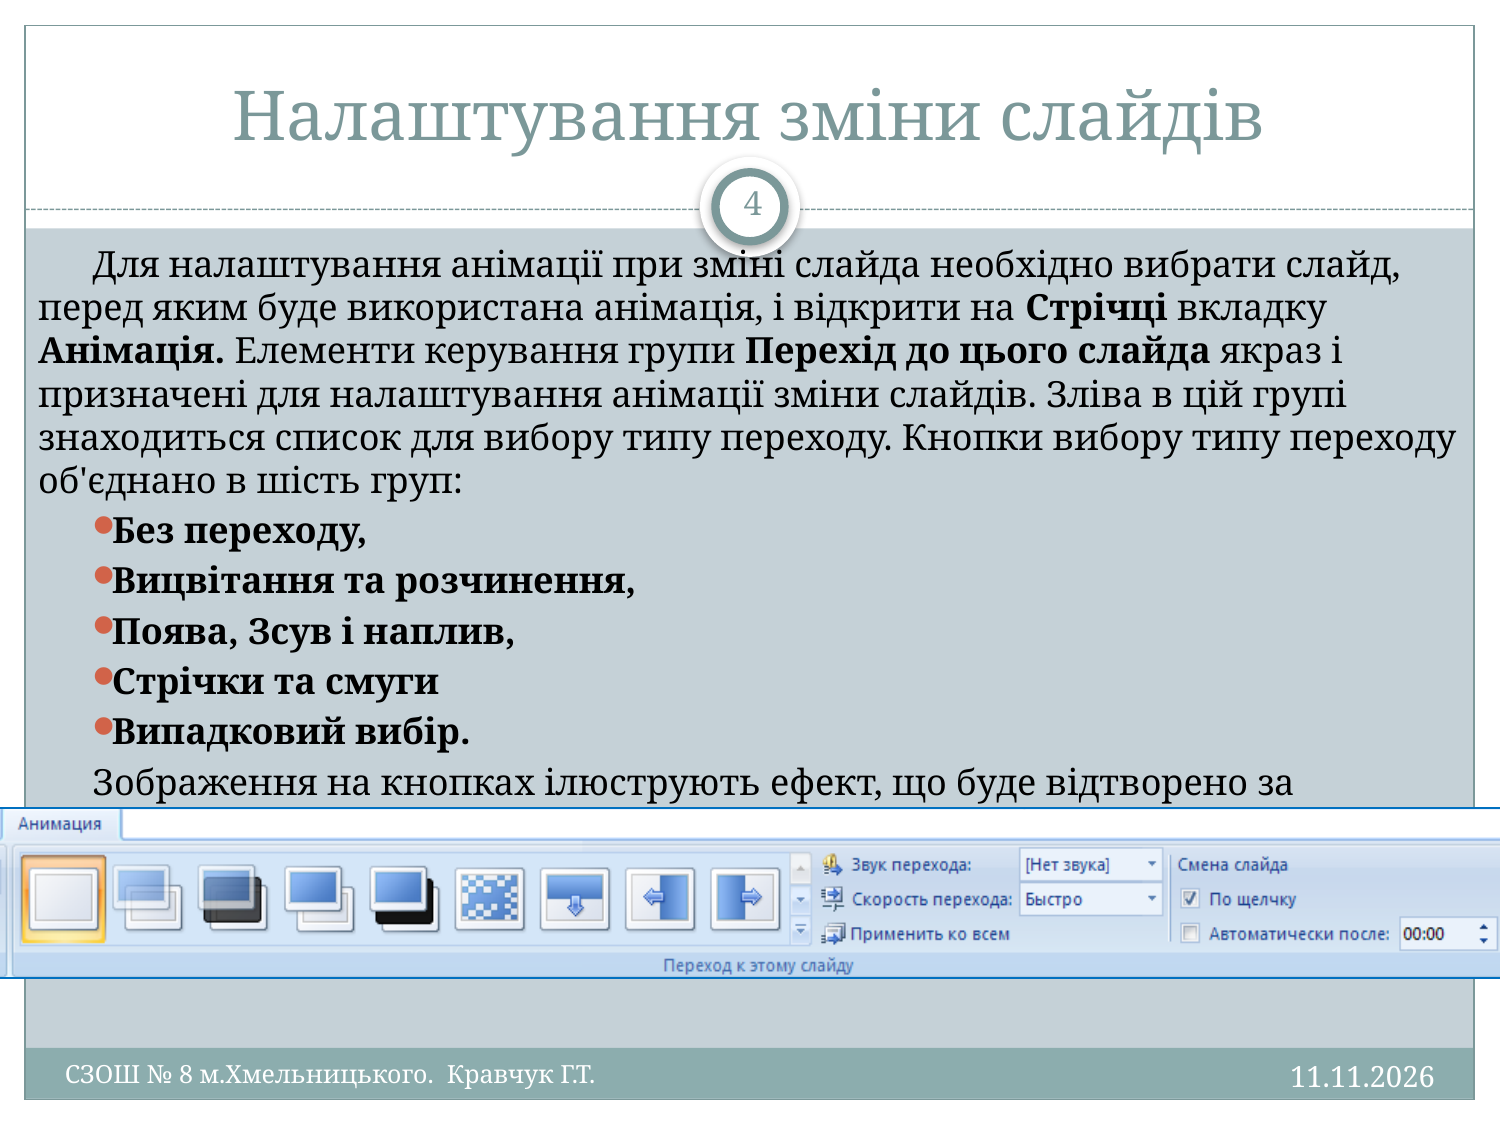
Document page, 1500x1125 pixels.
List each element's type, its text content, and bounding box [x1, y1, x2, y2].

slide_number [950, 1050, 1450, 1111]
list Для налаштування анімації при зміні слайда необхідно вибрати слайд, перед яким буде використана анімація, і відкрити на Стрічці вкладку Анімація. Елементи керування групи Перехід до цього слайда якраз і призначені для налаштування анімації зміни слайдів. Зліва в цій групі знаходиться список для вибору типу переходу. Кнопки вибору типу переходу об'єднано в шість груп: Без переходу, Вицвітання та розчинення, Поява, Зсув і наплив, Стрічки та смуги Випадковий вибір. Зображення на кнопках ілюструють ефект, що буде відтворено за відповідного переходу до слайда. [23, 234, 1477, 805]
title Налаштування зміни слайдів [49, 37, 1450, 162]
footer СЗОШ № 8 м.Хмельницького. Кравчук Г.Т. [50, 1051, 704, 1112]
slide_number 4 [715, 168, 791, 234]
picture [0, 808, 1500, 978]
